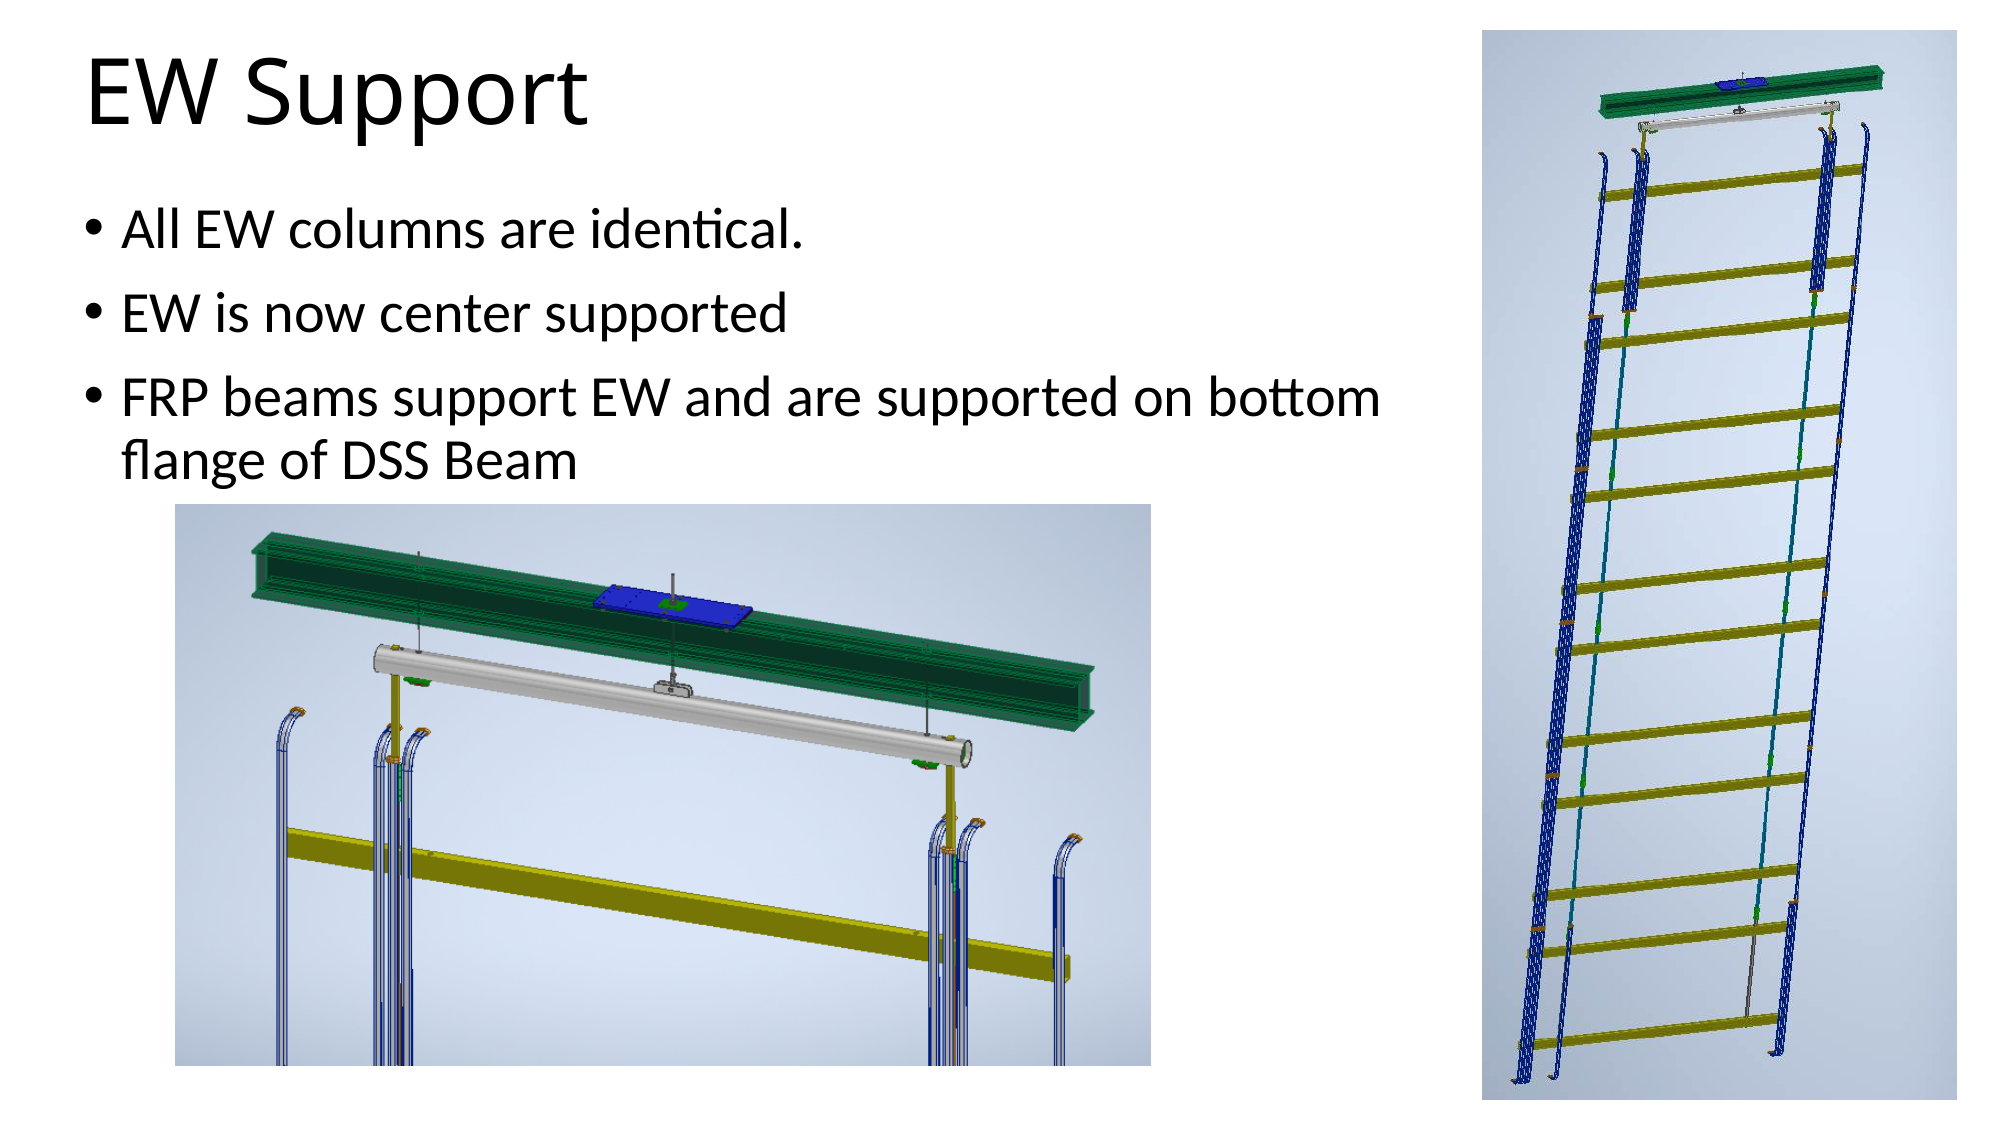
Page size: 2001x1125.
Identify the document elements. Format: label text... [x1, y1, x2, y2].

title EW Support [68, 0, 1794, 191]
list All EW columns are identical. EW is now center supported FRP beams support EW and are supported on bottom flange of DSS Beam [68, 191, 1482, 905]
picture [1482, 30, 1957, 1100]
picture [175, 504, 1151, 1066]
